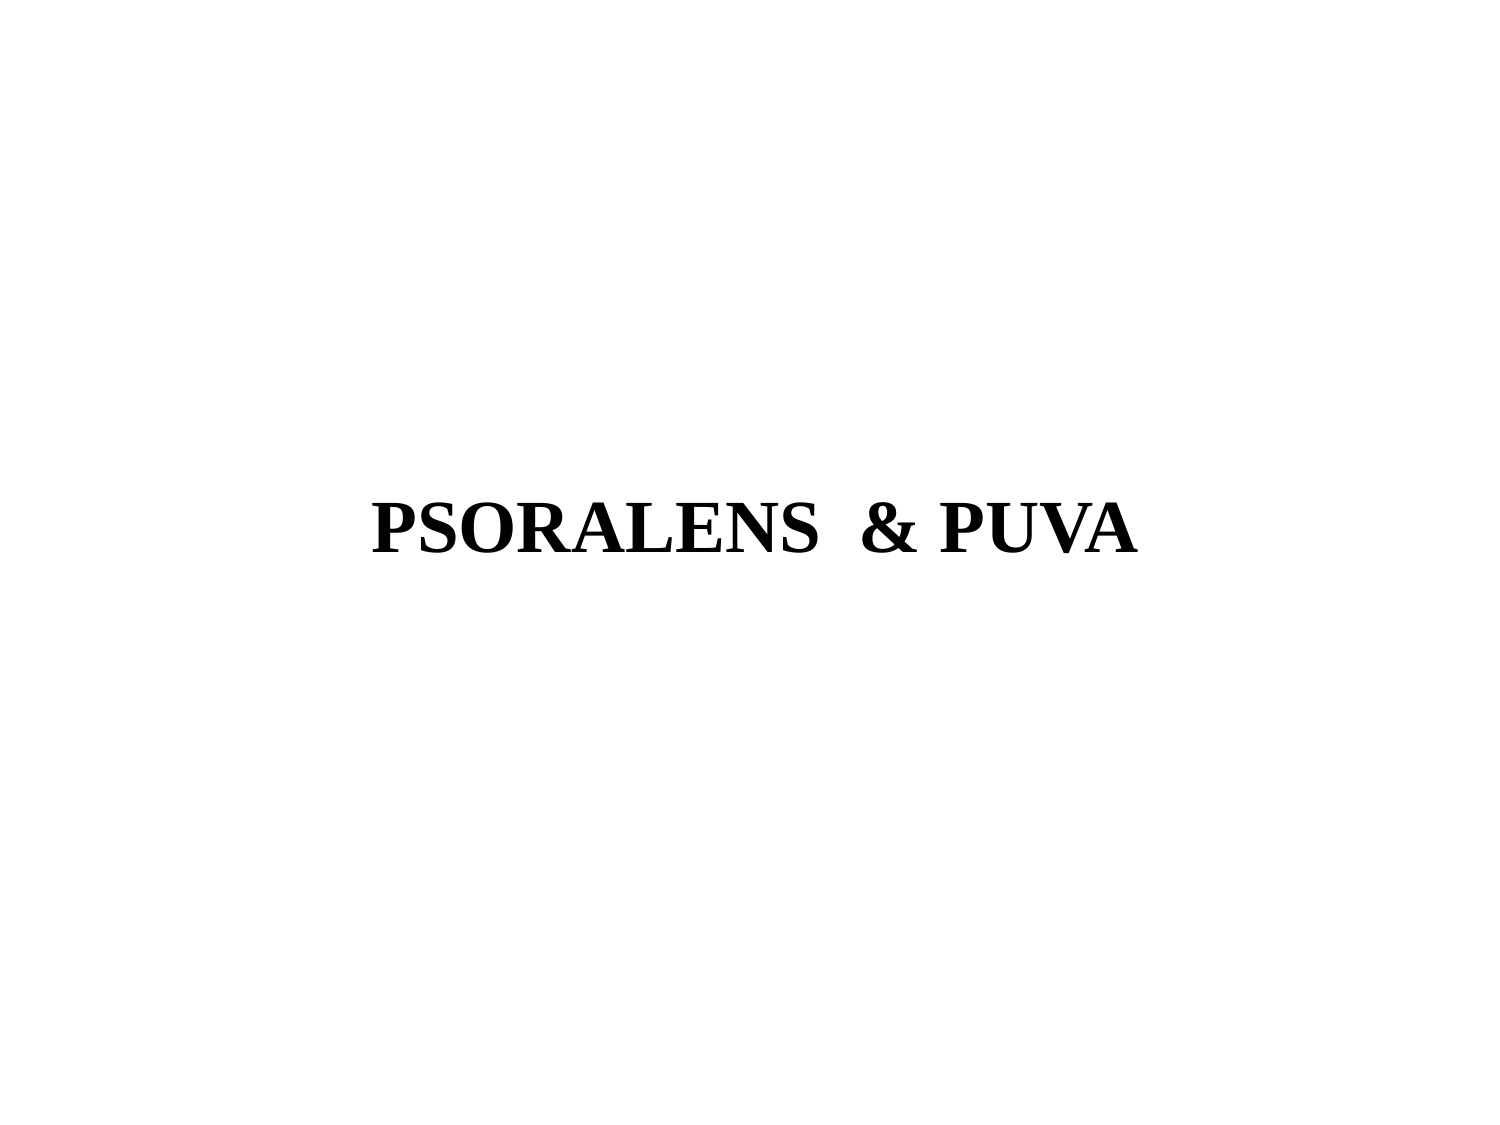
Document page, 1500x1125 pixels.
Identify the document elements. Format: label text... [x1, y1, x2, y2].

list PSORALENS & PUVA [37, 50, 1500, 1088]
